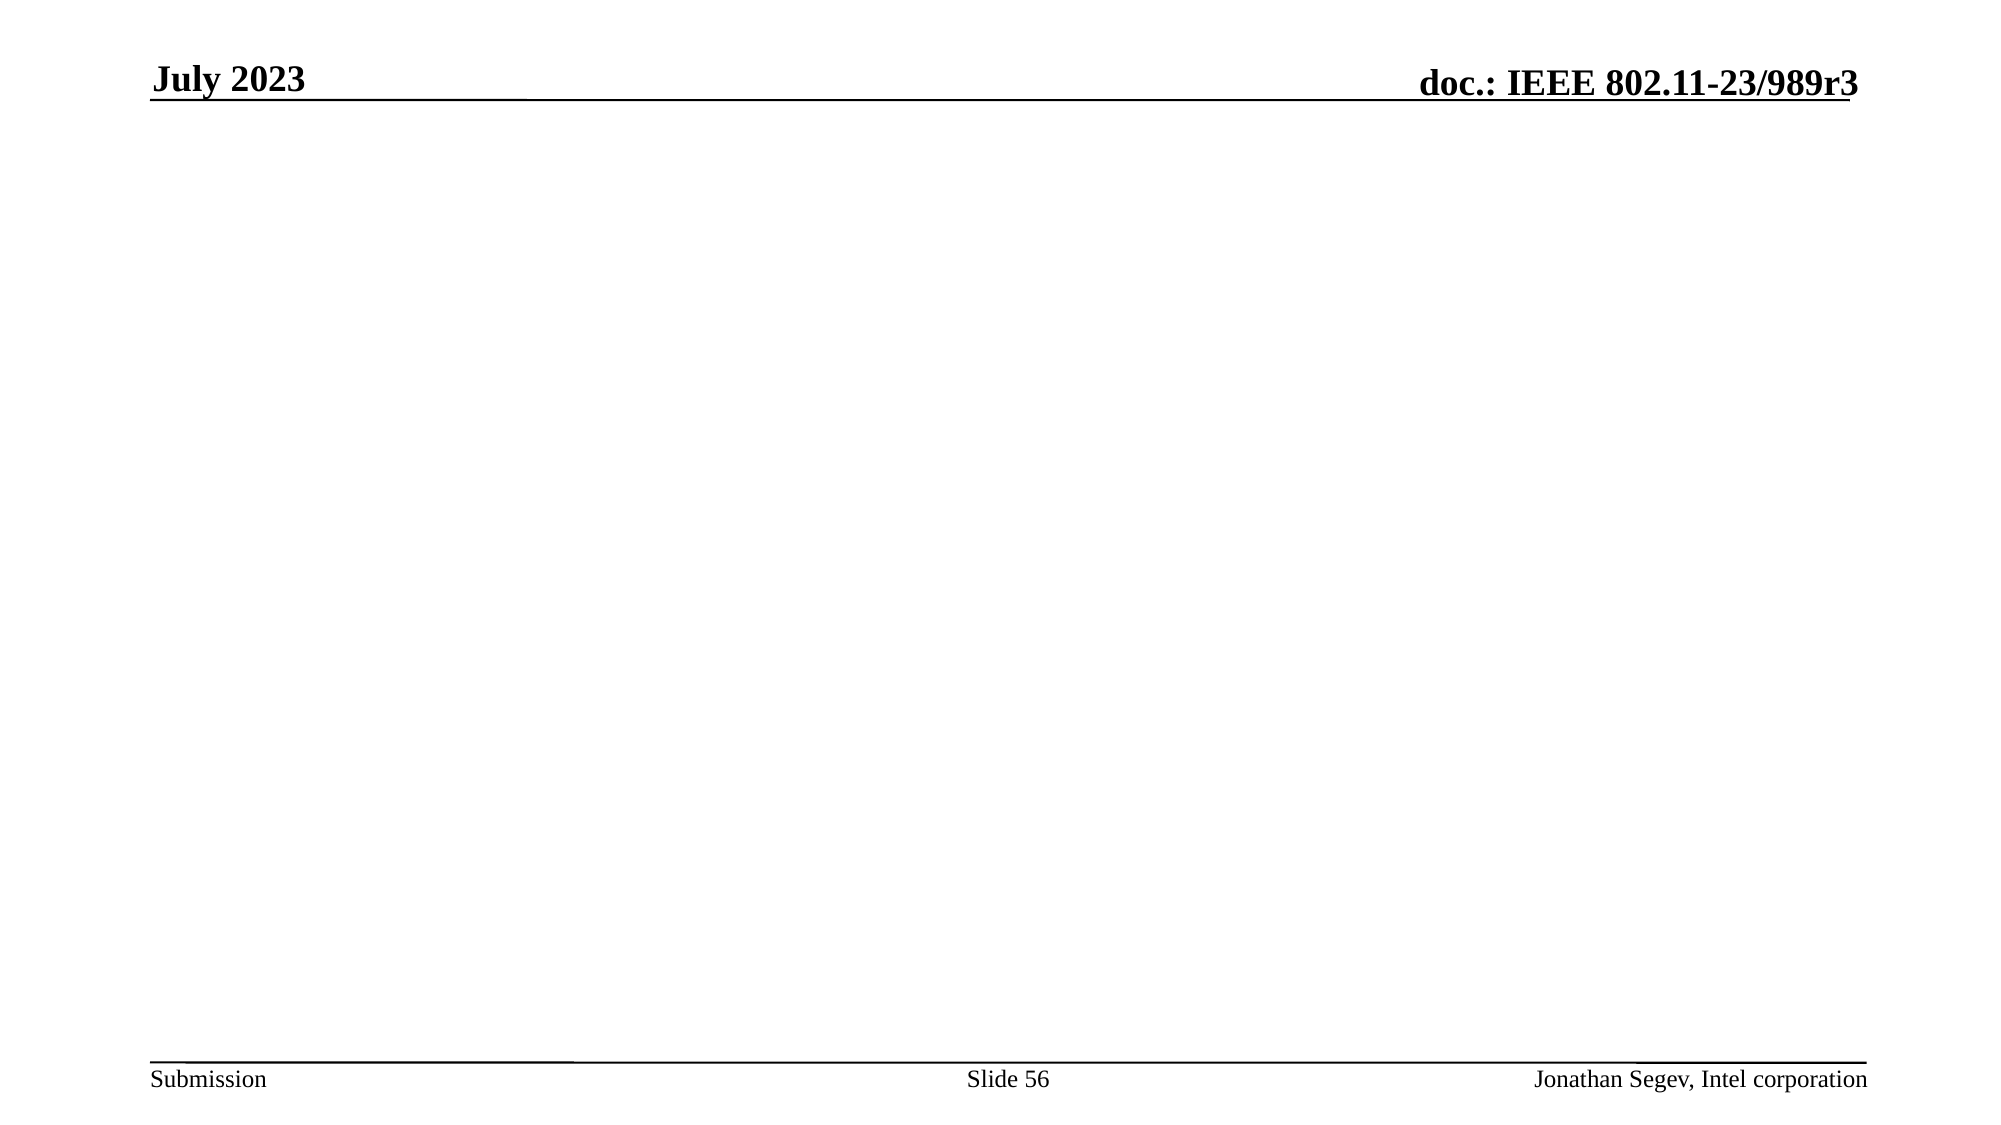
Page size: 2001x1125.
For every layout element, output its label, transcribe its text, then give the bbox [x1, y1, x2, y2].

footer Jonathan Segev, Intel corporation [1171, 1061, 1869, 1093]
slide_number Slide 56 [950, 1061, 1067, 1123]
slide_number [152, 54, 563, 100]
